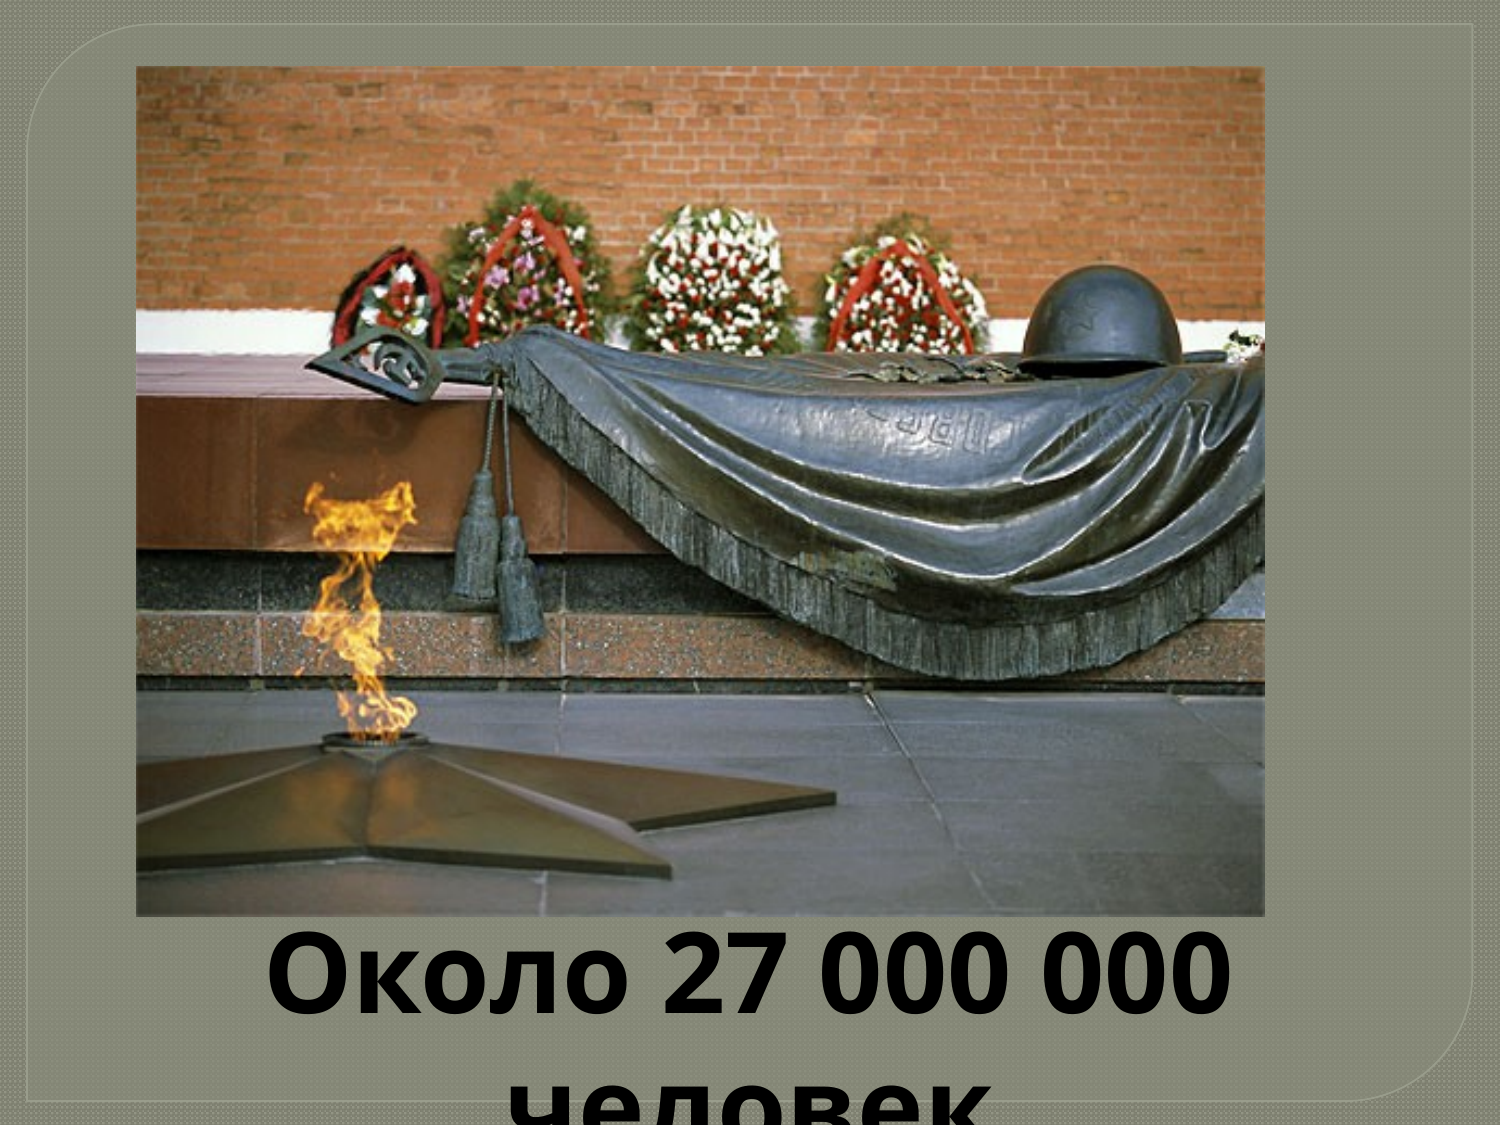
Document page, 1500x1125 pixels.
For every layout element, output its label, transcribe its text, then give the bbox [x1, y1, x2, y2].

text_box Около 27 000 000 человек [17, 893, 1481, 1125]
picture [135, 66, 1265, 918]
